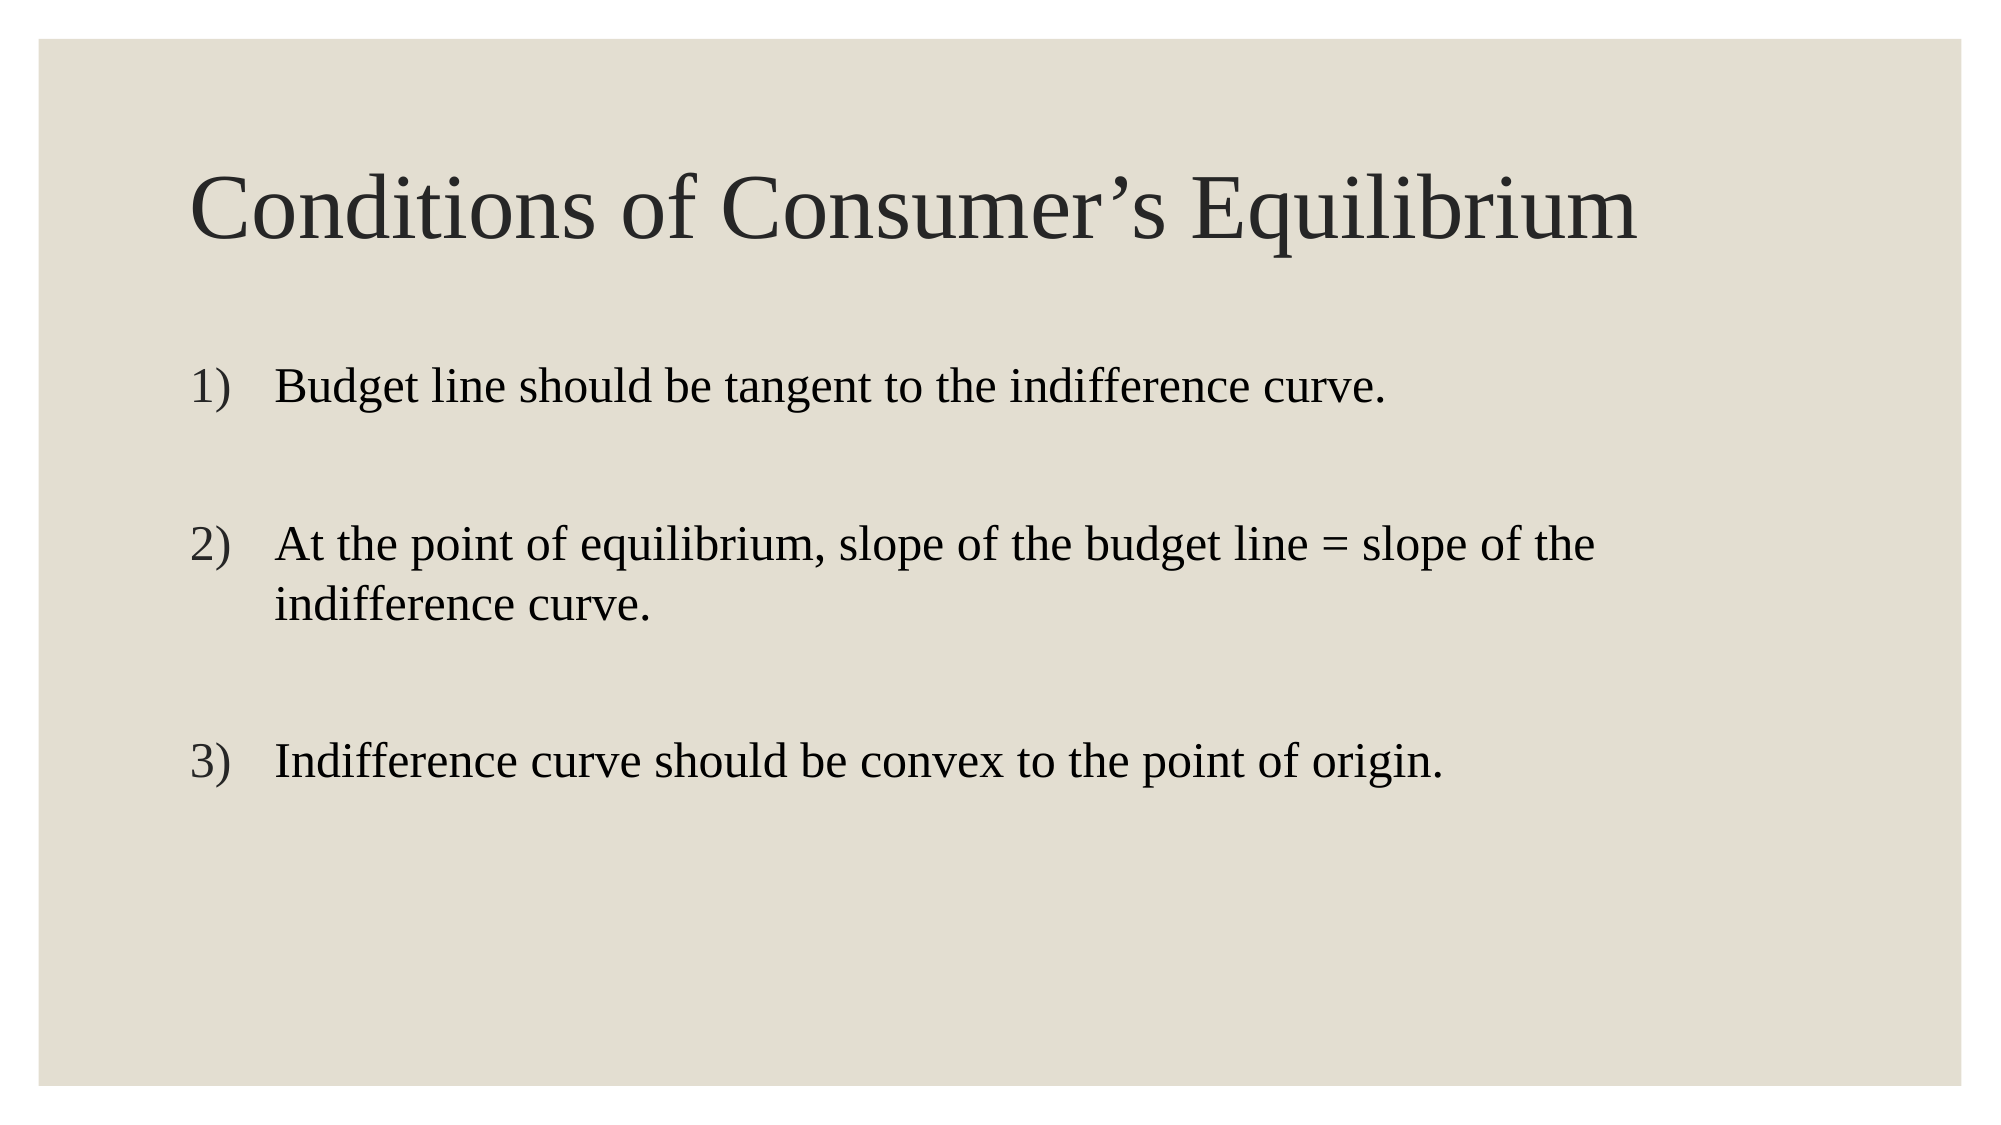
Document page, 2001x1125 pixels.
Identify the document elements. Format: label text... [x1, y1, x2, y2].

title Conditions of Consumer’s Equilibrium [174, 150, 1825, 345]
list Budget line should be tangent to the indifference curve. At the point of equilibrium, slope of the budget line = slope of the indifference curve. Indifference curve should be convex to the point of origin. [174, 345, 1825, 990]
